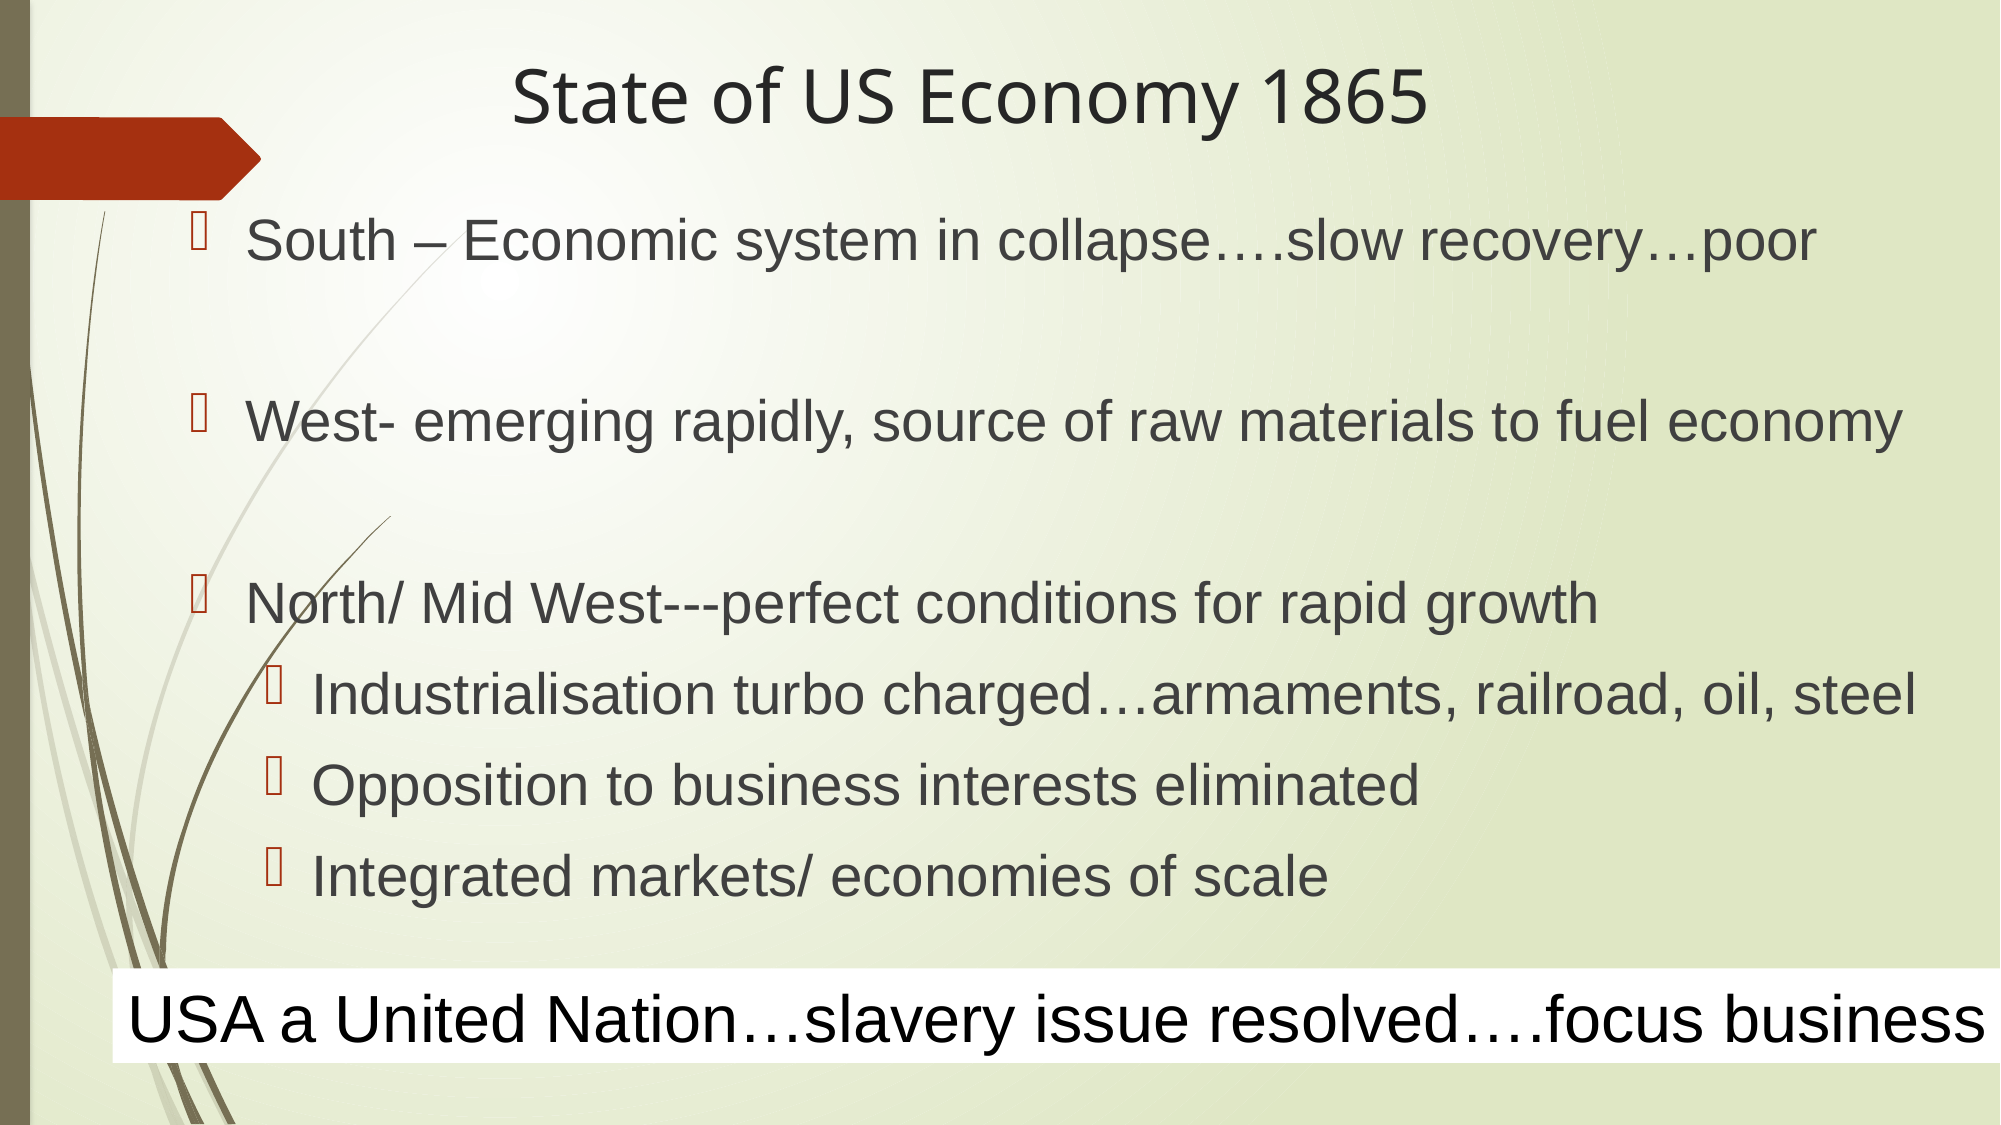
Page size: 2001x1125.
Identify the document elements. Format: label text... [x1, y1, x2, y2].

title State of US Economy 1865 [240, 40, 1703, 194]
text_box USA a United Nation…slavery issue resolved….focus business [112, 968, 2000, 1063]
list South – Economic system in collapse….slow recovery…poor West- emerging rapidly, source of raw materials to fuel economy North/ Mid West---perfect conditions for rapid growth Industrialisation turbo charged…armaments, railroad, oil, steel Opposition to business interests eliminated Integrated markets/ economies of scale [174, 194, 1959, 811]
